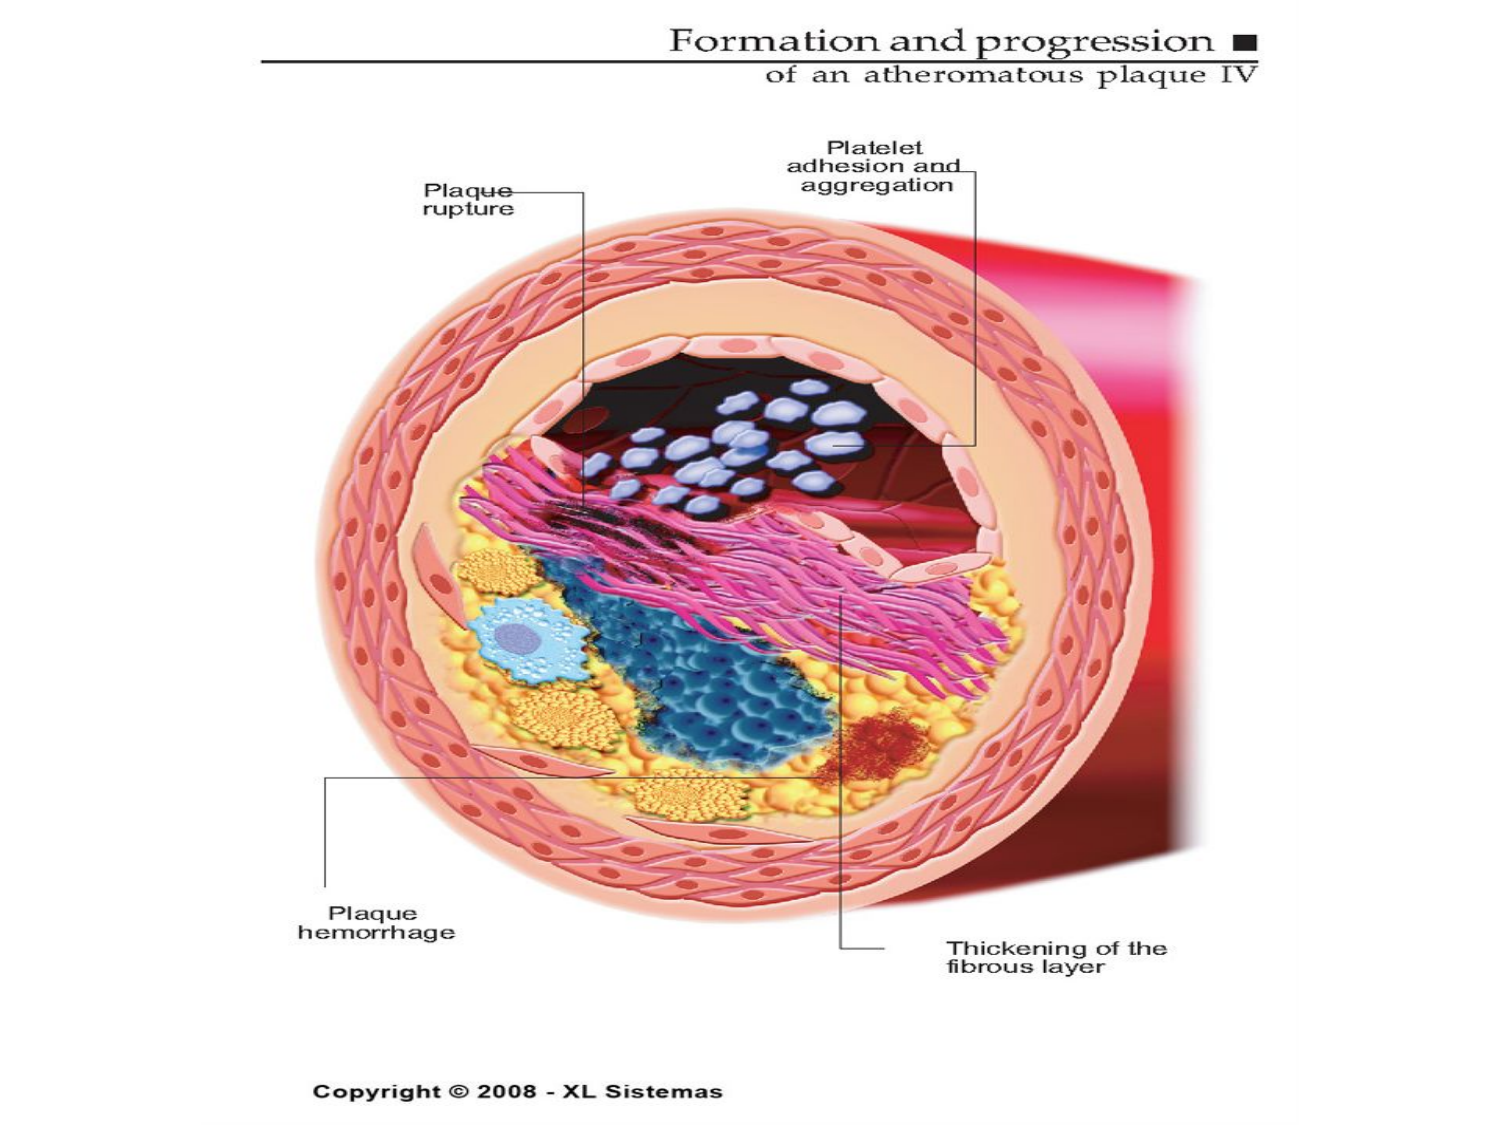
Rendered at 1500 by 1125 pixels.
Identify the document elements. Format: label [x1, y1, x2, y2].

picture [201, 0, 1299, 1125]
